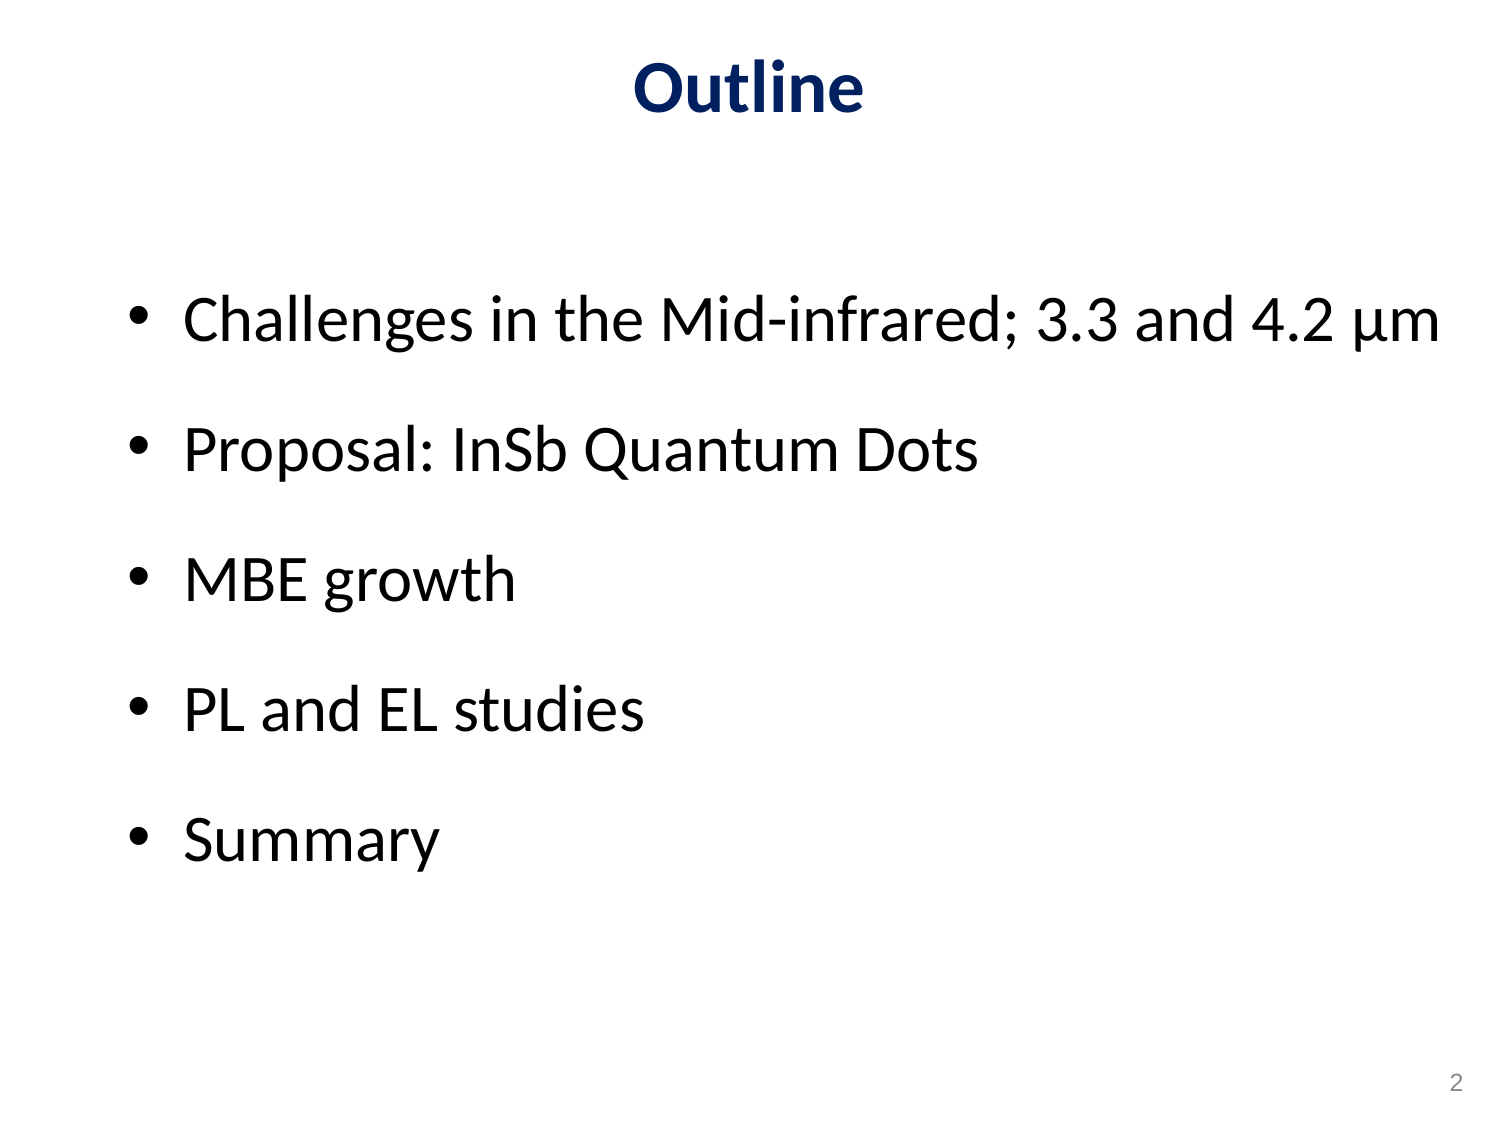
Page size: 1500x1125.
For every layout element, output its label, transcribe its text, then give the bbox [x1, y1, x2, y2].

list Challenges in the Mid-infrared; 3.3 and 4.2 μm Proposal: InSb Quantum Dots MBE growth PL and EL studies Summary [112, 267, 1500, 1010]
text_box Outline [395, 0, 1105, 166]
slide_number 2 [1418, 1051, 1479, 1112]
